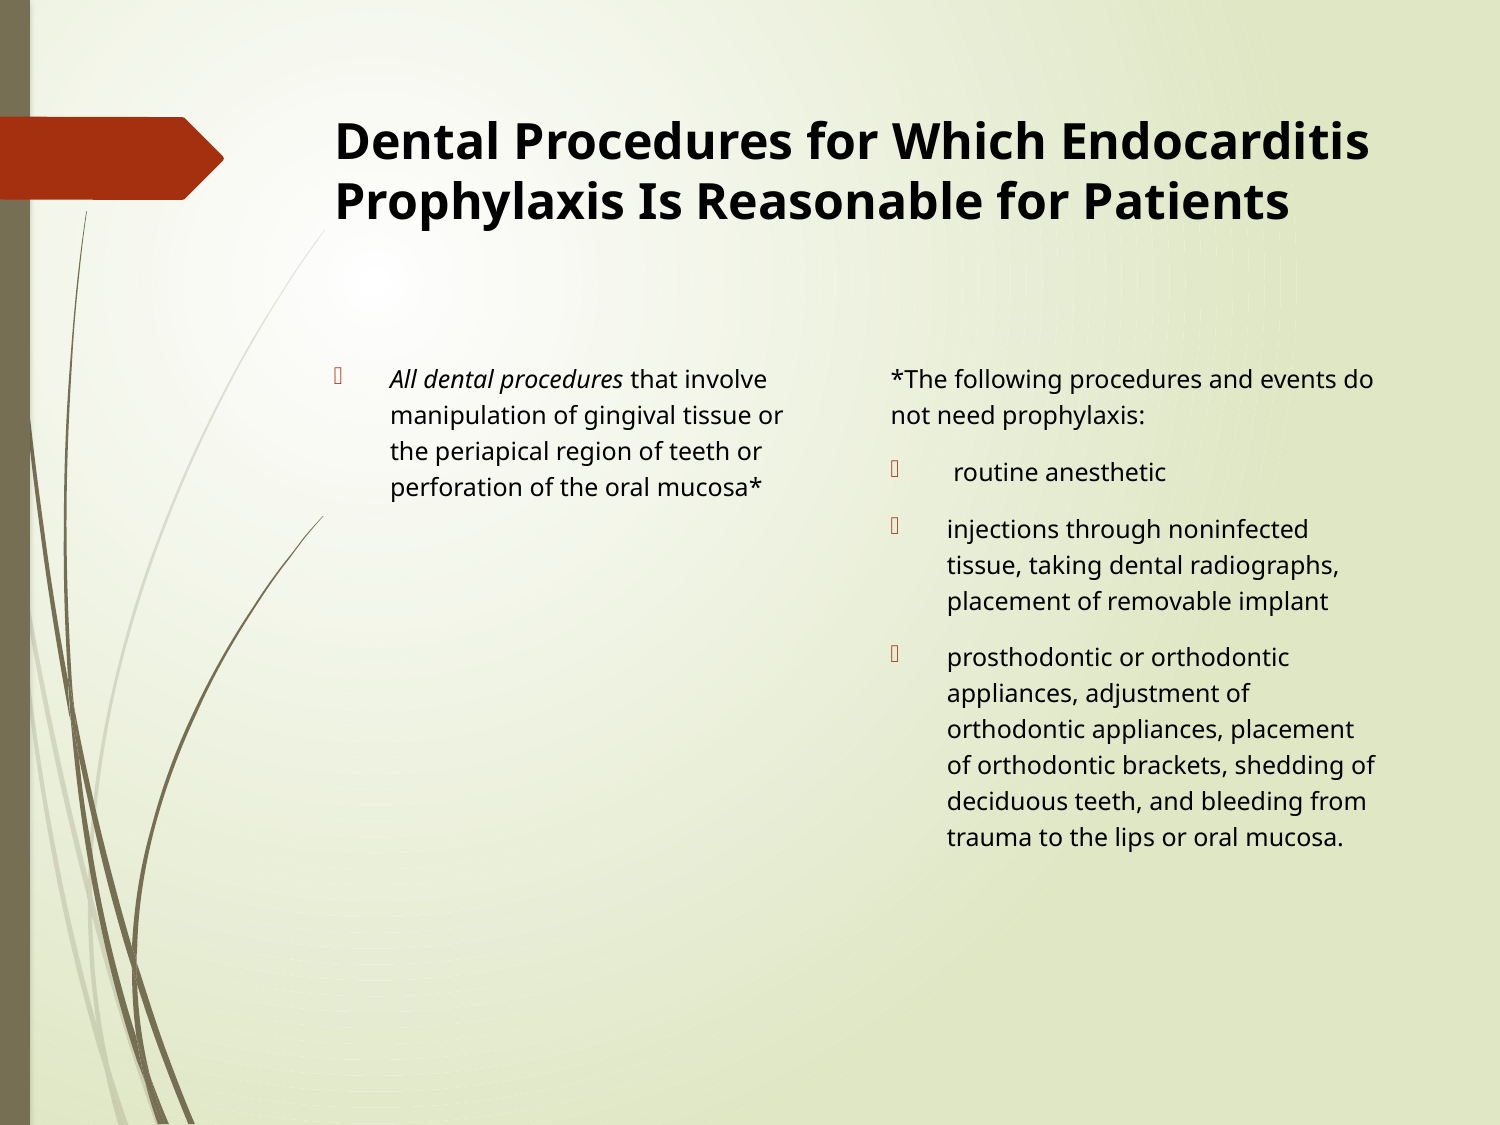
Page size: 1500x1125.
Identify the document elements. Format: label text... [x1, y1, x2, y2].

list *The following procedures and events do not need prophylaxis: routine anesthetic injections through noninfected tissue, taking dental radiographs, placement of removable implant prosthodontic or orthodontic appliances, adjustment of orthodontic appliances, placement of orthodontic brackets, shedding of deciduous teeth, and bleeding from trauma to the lips or oral mucosa. [875, 350, 1400, 969]
list All dental procedures that involve manipulation of gingival tissue or the periapical region of teeth or perforation of the oral mucosa* [318, 350, 844, 969]
title Dental Procedures for Which Endocarditis Prophylaxis Is Reasonable for Patients [319, 102, 1400, 313]
